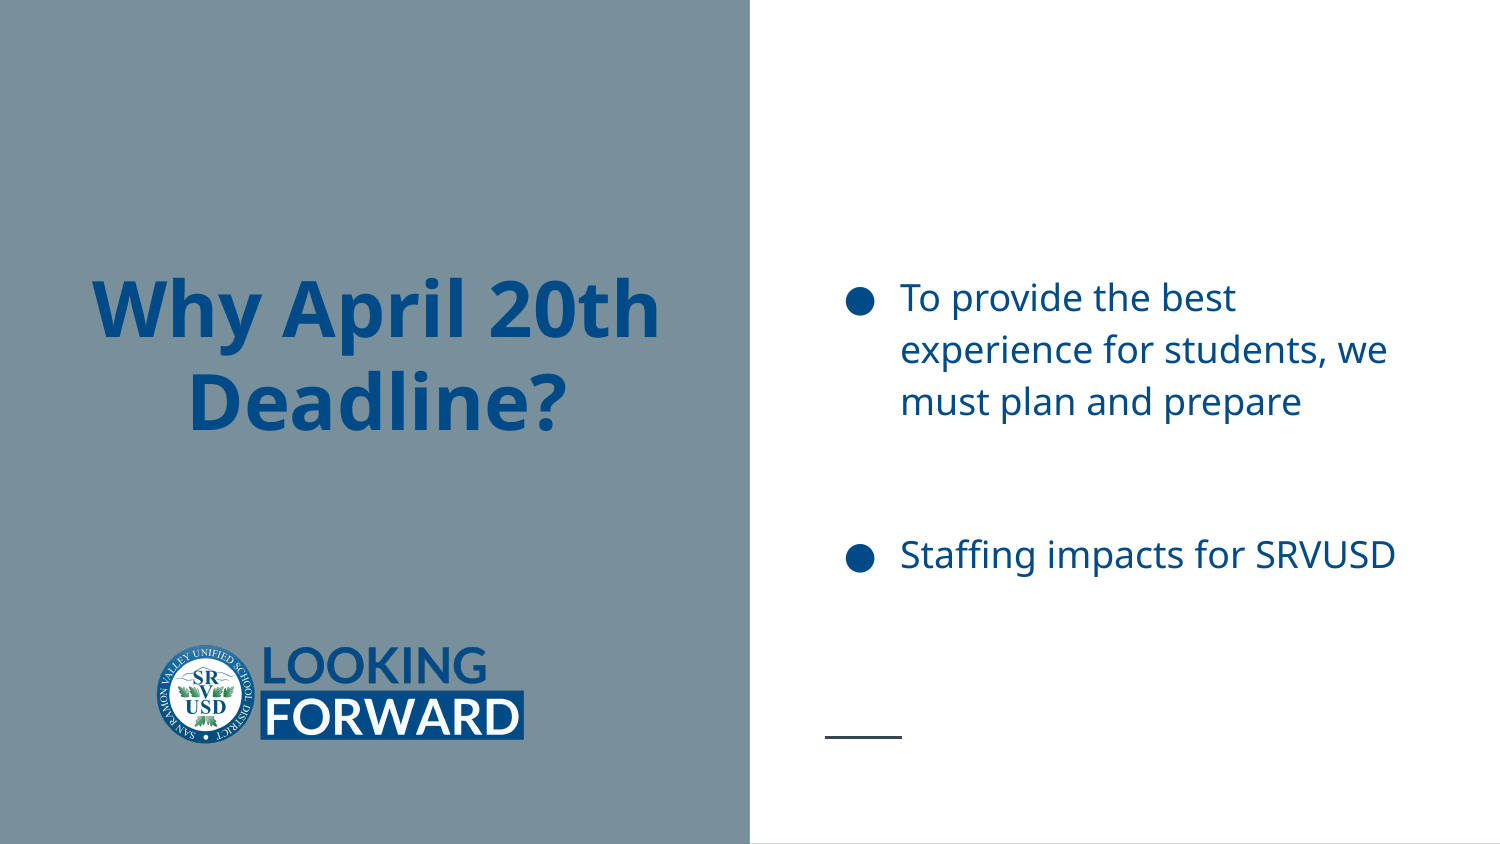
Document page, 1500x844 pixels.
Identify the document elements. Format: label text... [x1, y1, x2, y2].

list To provide the best experience for students, we must plan and prepare Staffing impacts for SRVUSD [810, 118, 1440, 725]
picture [146, 621, 530, 756]
title Why April 20th Deadline? [45, 180, 710, 461]
